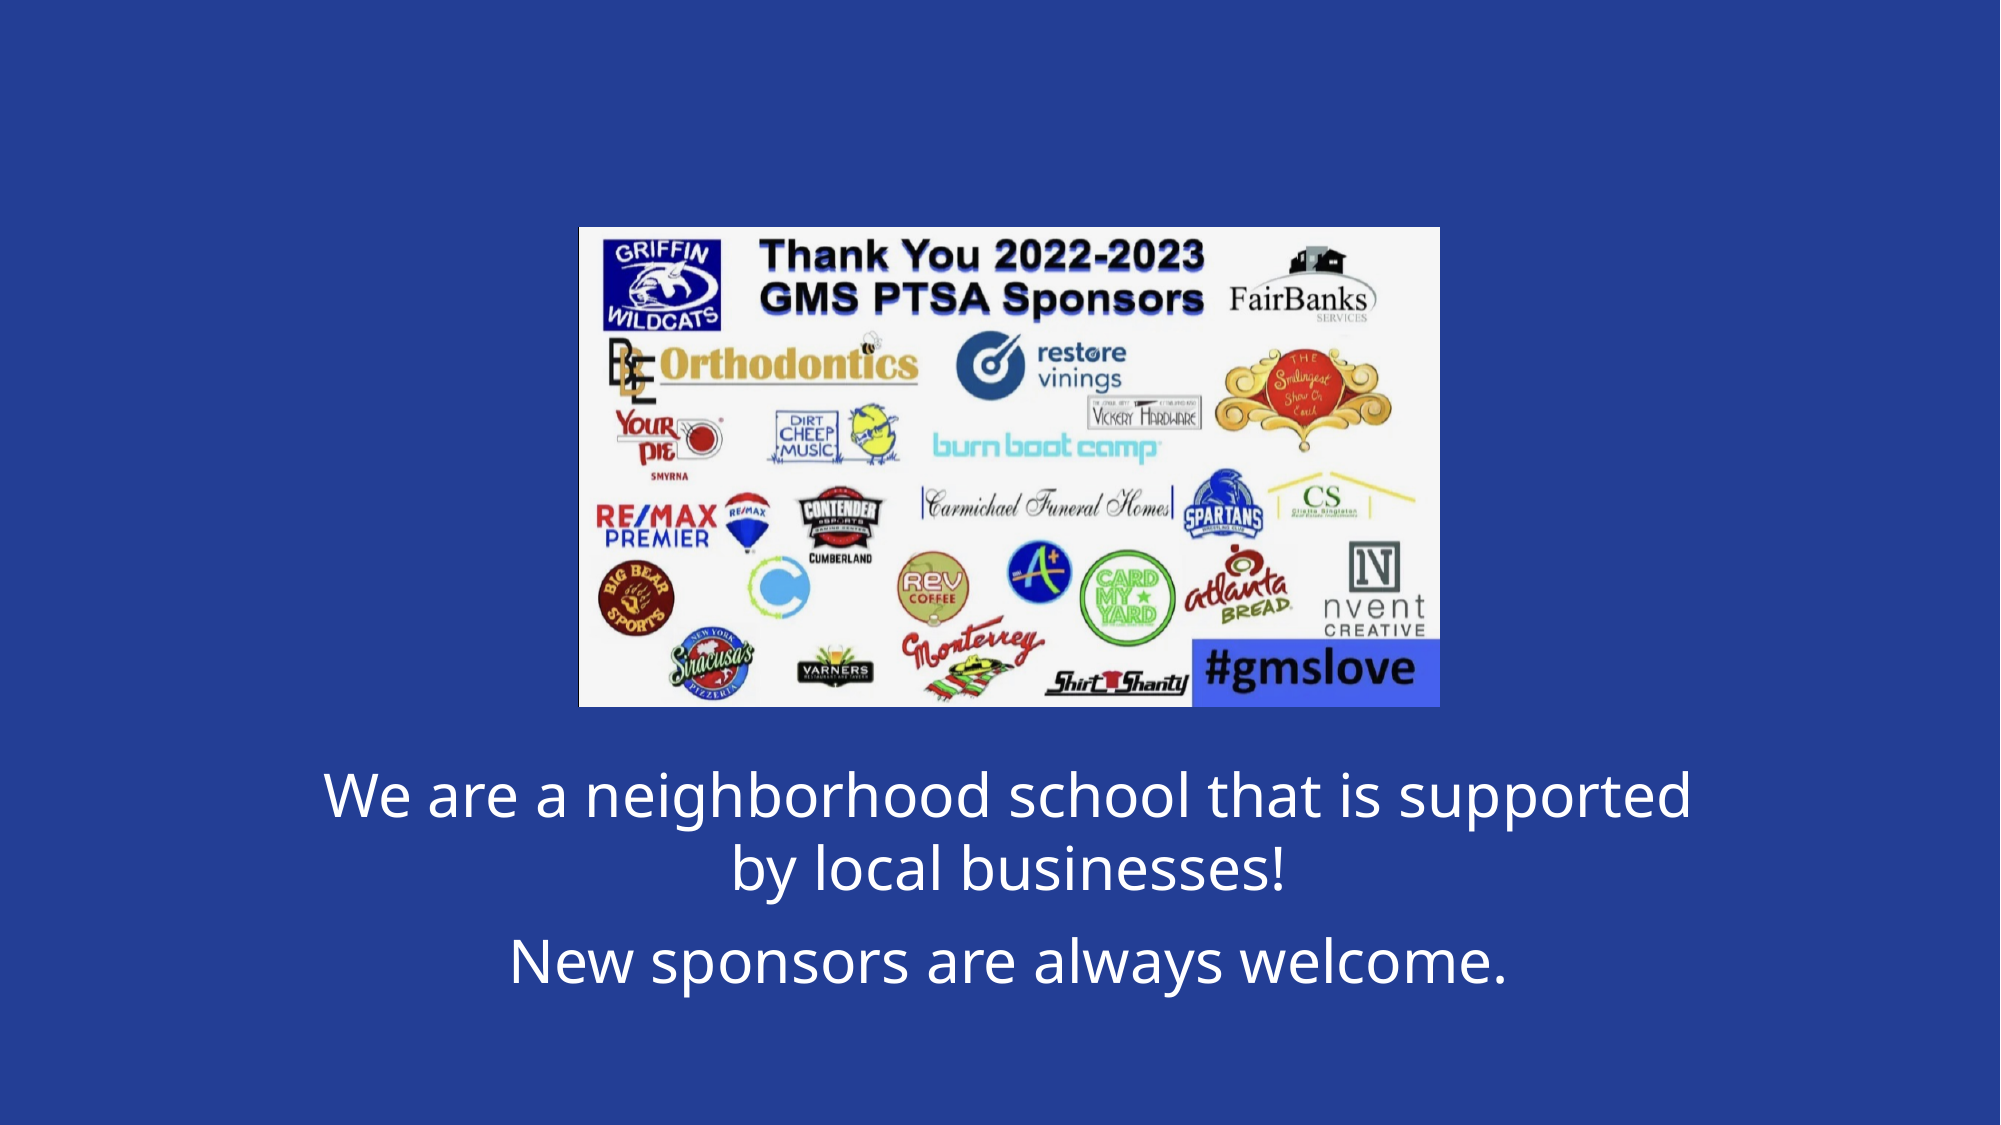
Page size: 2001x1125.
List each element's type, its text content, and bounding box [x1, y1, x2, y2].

text_box We are a neighborhood school that is supported by local businesses! New sponsors are always welcome. [293, 742, 1725, 1011]
picture [578, 226, 1441, 707]
